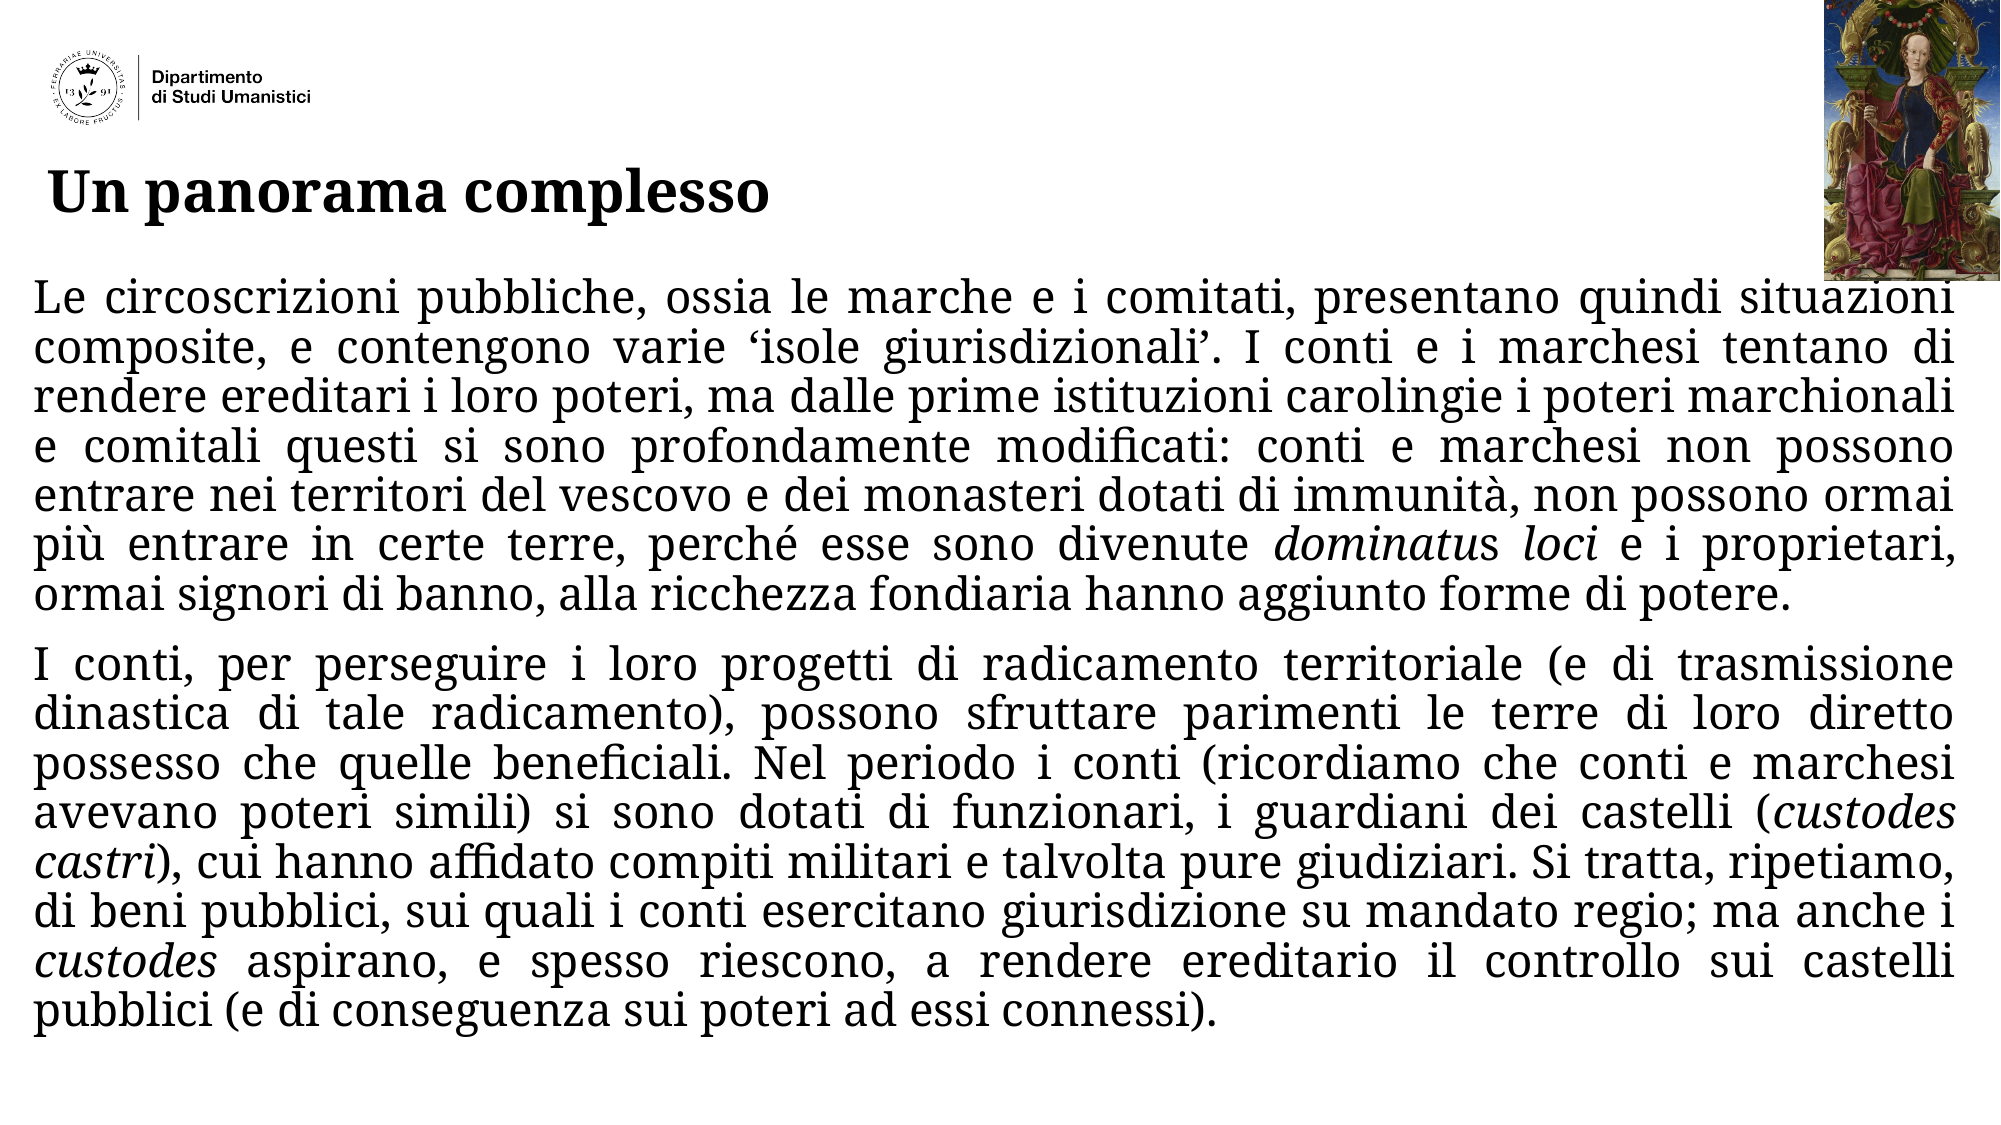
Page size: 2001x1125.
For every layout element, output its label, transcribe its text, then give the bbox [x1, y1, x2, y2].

title Un panorama complesso [32, 119, 1452, 266]
picture [1823, 0, 2000, 281]
list Le circoscrizioni pubbliche, ossia le marche e i comitati, presentano quindi situazioni composite, e contengono varie ‘isole giurisdizionali’. I conti e i marchesi tentano di rendere ereditari i loro poteri, ma dalle prime istituzioni carolingie i poteri marchionali e comitali questi si sono profondamente modificati: conti e marchesi non possono entrare nei territori del vescovo e dei monasteri dotati di immunità, non possono ormai più entrare in certe terre, perché esse sono divenute dominatus loci e i proprietari, ormai signori di banno, alla ricchezza fondiaria hanno aggiunto forme di potere. I conti, per perseguire i loro progetti di radicamento territoriale (e di trasmissione dinastica di tale radicamento), possono sfruttare parimenti le terre di loro diretto possesso che quelle beneficiali. Nel periodo i conti (ricordiamo che conti e marchesi avevano poteri simili) si sono dotati di funzionari, i guardiani dei castelli (custodes castri), cui hanno affidato compiti militari e talvolta pure giudiziari. Si tratta, ripetiamo, di beni pubblici, sui quali i conti esercitano giurisdizione su mandato regio; ma anche i custodes aspirano, e spesso riescono, a rendere ereditario il controllo sui castelli pubblici (e di conseguenza sui poteri ad essi connessi). [18, 266, 1972, 1125]
picture [51, 50, 310, 125]
